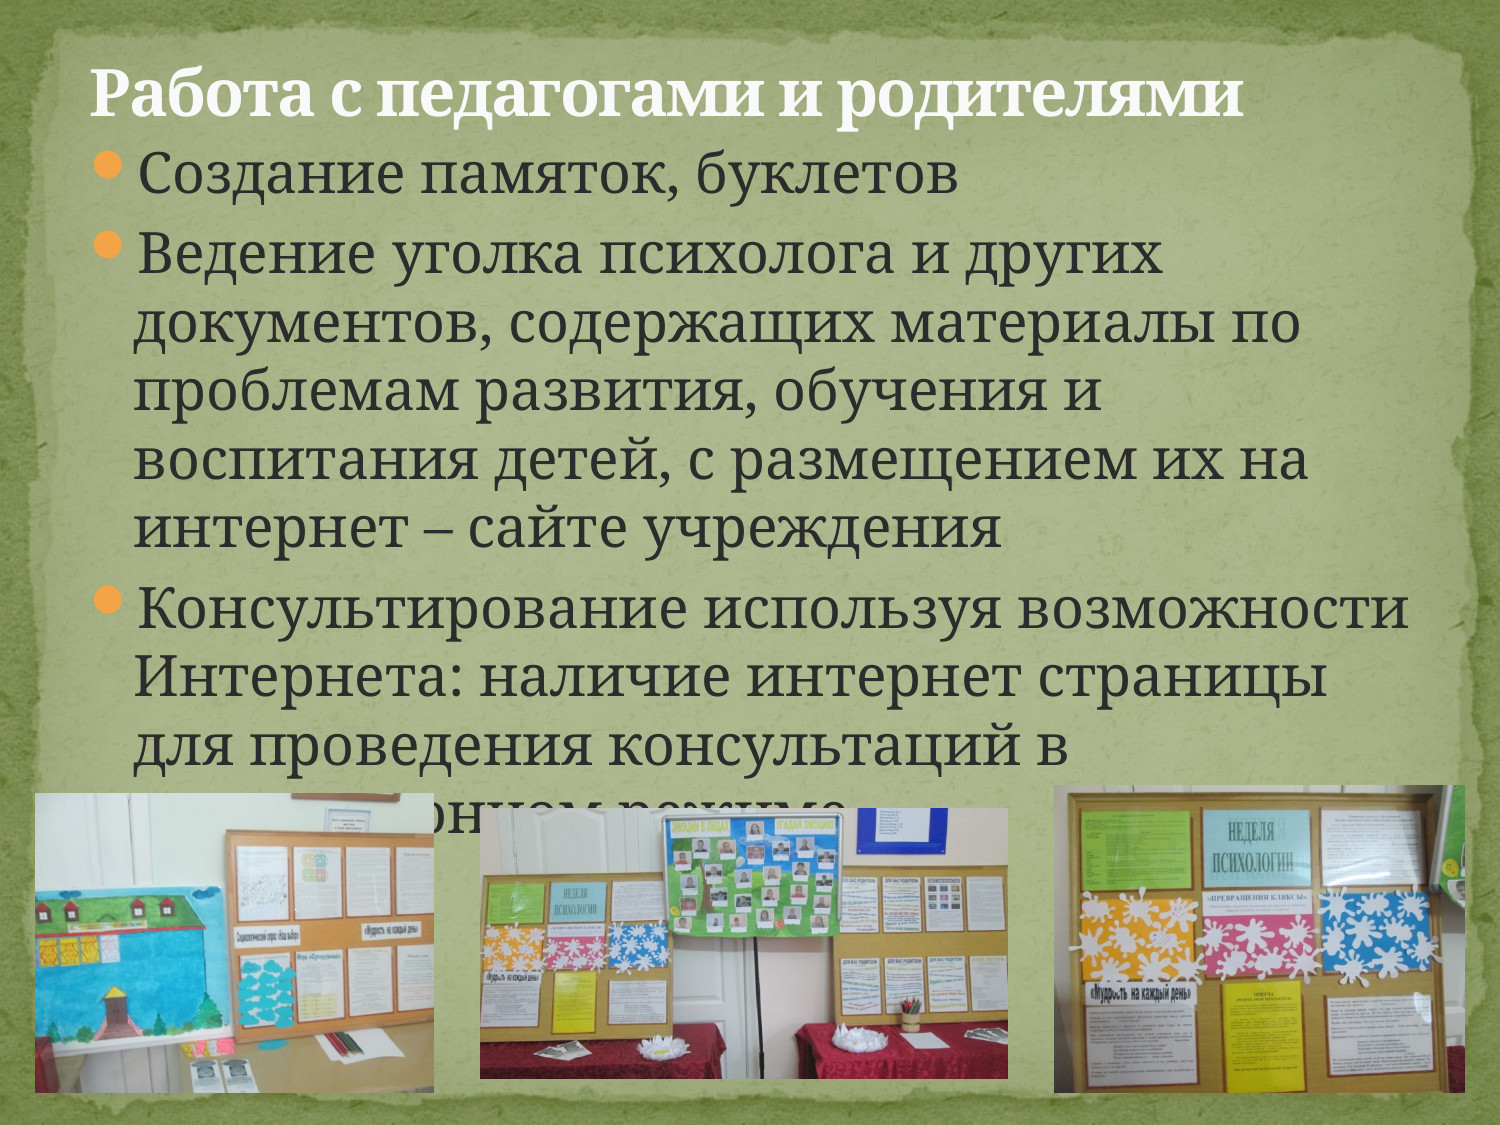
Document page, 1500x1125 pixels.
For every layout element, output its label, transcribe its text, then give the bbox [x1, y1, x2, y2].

title Работа с педагогами и родителями [74, 42, 1425, 138]
picture [35, 793, 434, 1093]
picture [1054, 785, 1465, 1093]
list Создание памяток, буклетов Ведение уголка психолога и других документов, содержащих материалы по проблемам развития, обучения и воспитания детей, с размещением их на интернет – сайте учреждения Консультирование используя возможности Интернета: наличие интернет страницы для проведения консультаций в дистанционном режиме [75, 138, 1425, 856]
picture [480, 808, 1008, 1079]
